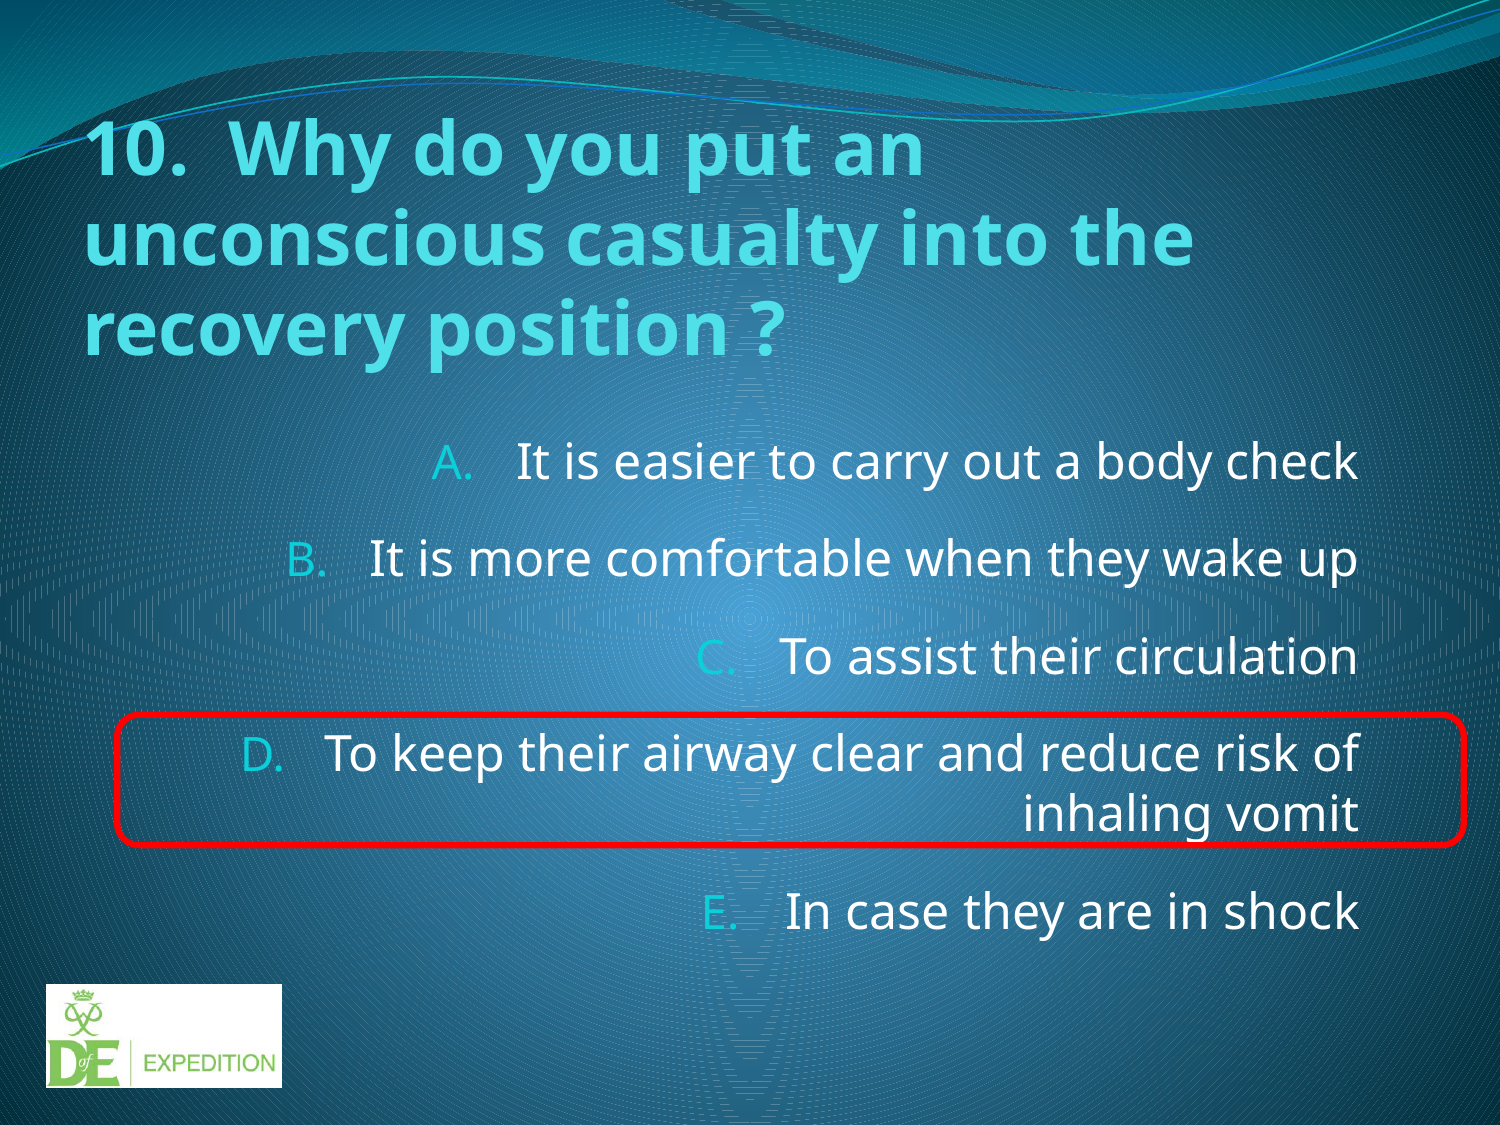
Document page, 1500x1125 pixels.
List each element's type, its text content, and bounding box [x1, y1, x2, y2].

subtitle It is easier to carry out a body check It is more comfortable when they wake up To assist their circulation To keep their airway clear and reduce risk of inhaling vomit In case they are in shock [82, 421, 1371, 710]
picture [46, 984, 282, 1088]
title 10. Why do you put an unconscious casualty into the recovery position ? [82, 70, 1370, 371]
text_box [115, 712, 1466, 848]
